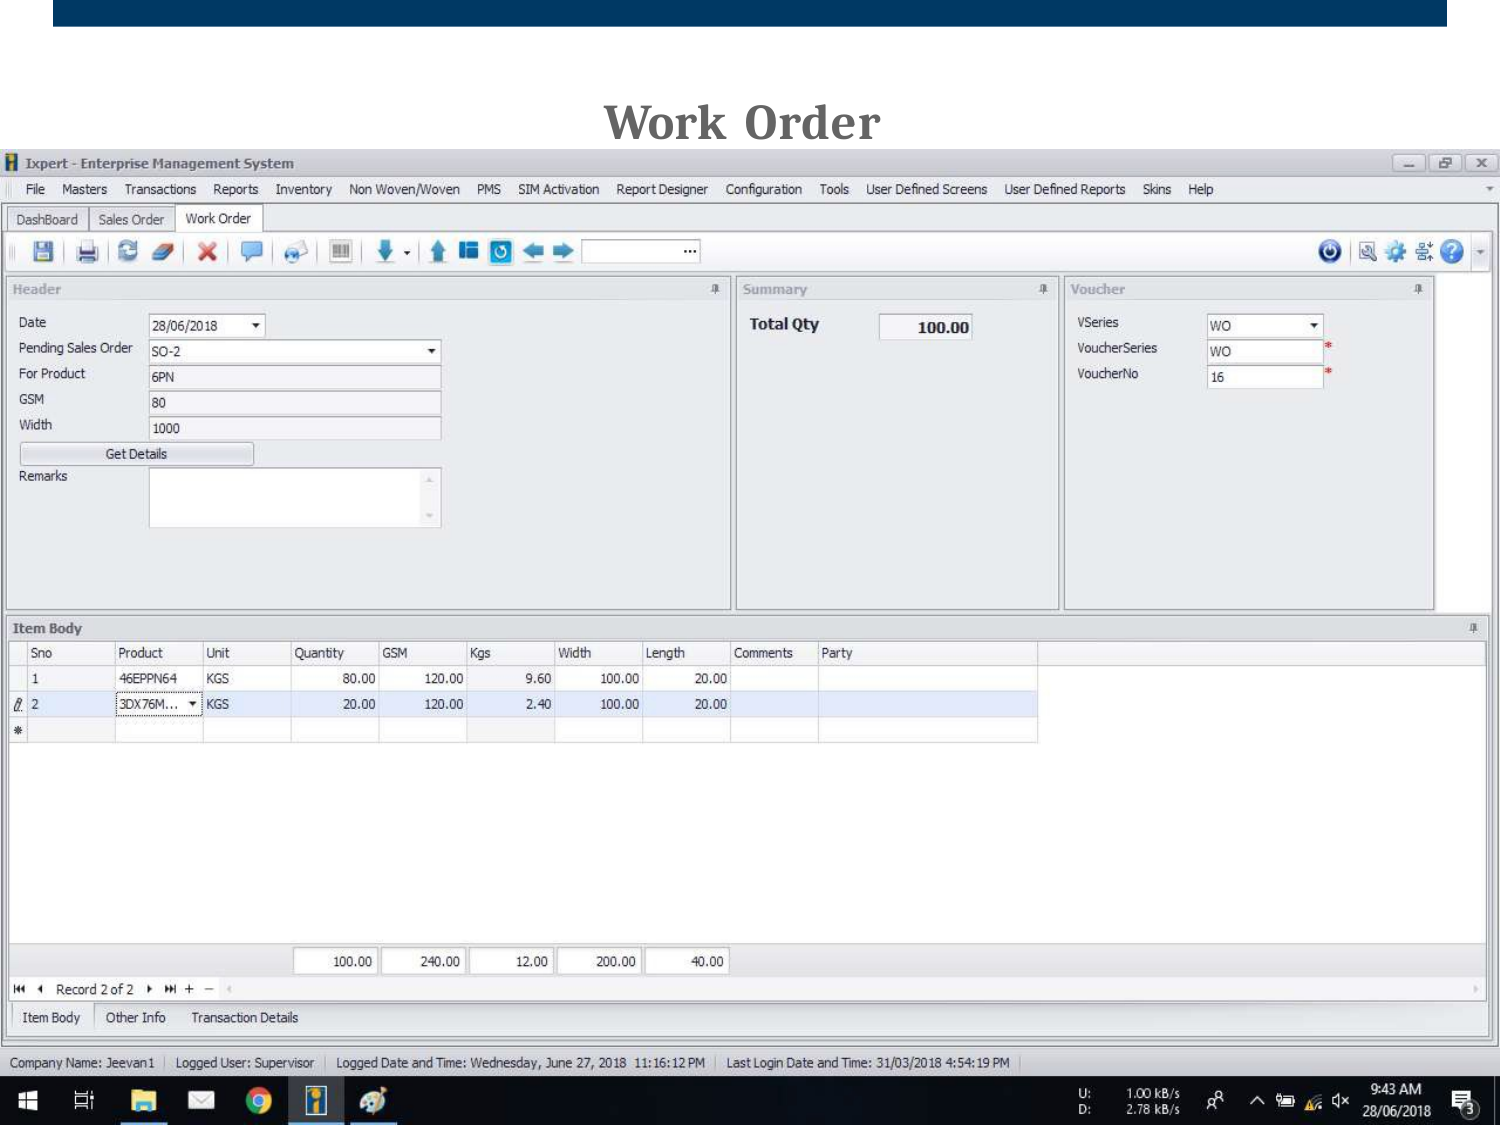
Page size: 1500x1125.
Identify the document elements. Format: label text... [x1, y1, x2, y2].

title Work Order [51, 46, 1449, 148]
picture [0, 149, 1500, 1125]
